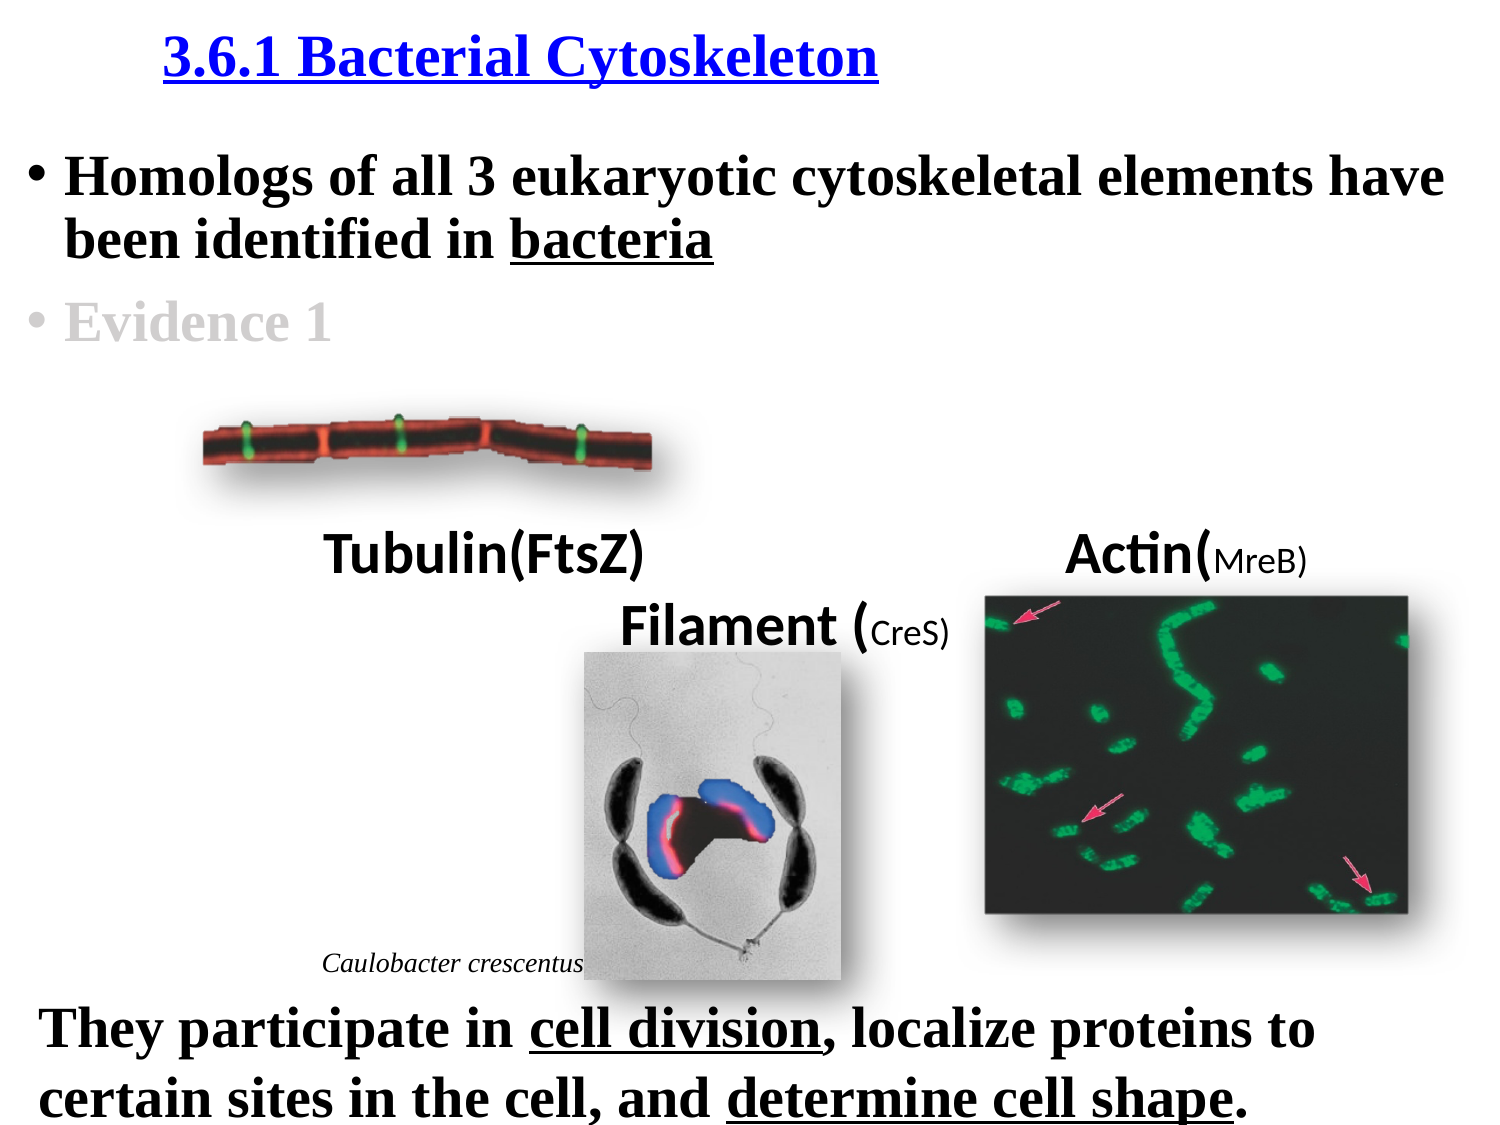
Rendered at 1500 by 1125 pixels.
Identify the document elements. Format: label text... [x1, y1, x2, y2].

text_box Caulobacter crescentus [306, 936, 982, 981]
text_box Tubulin(FtsZ) Actin(MreB) Filament (CreS) [708, 505, 1500, 665]
list Homologs of all 3 eukaryotic cytoskeletal elements have been identified in bacteria Evidence 1 [11, 137, 1477, 380]
text_box They participate in cell division, localize proteins to certain sites in the cell, and determine cell shape. [23, 981, 1476, 1125]
picture [966, 574, 1500, 971]
title 3.6.1 Bacterial Cytoskeleton [147, 11, 1104, 103]
picture [147, 305, 841, 980]
